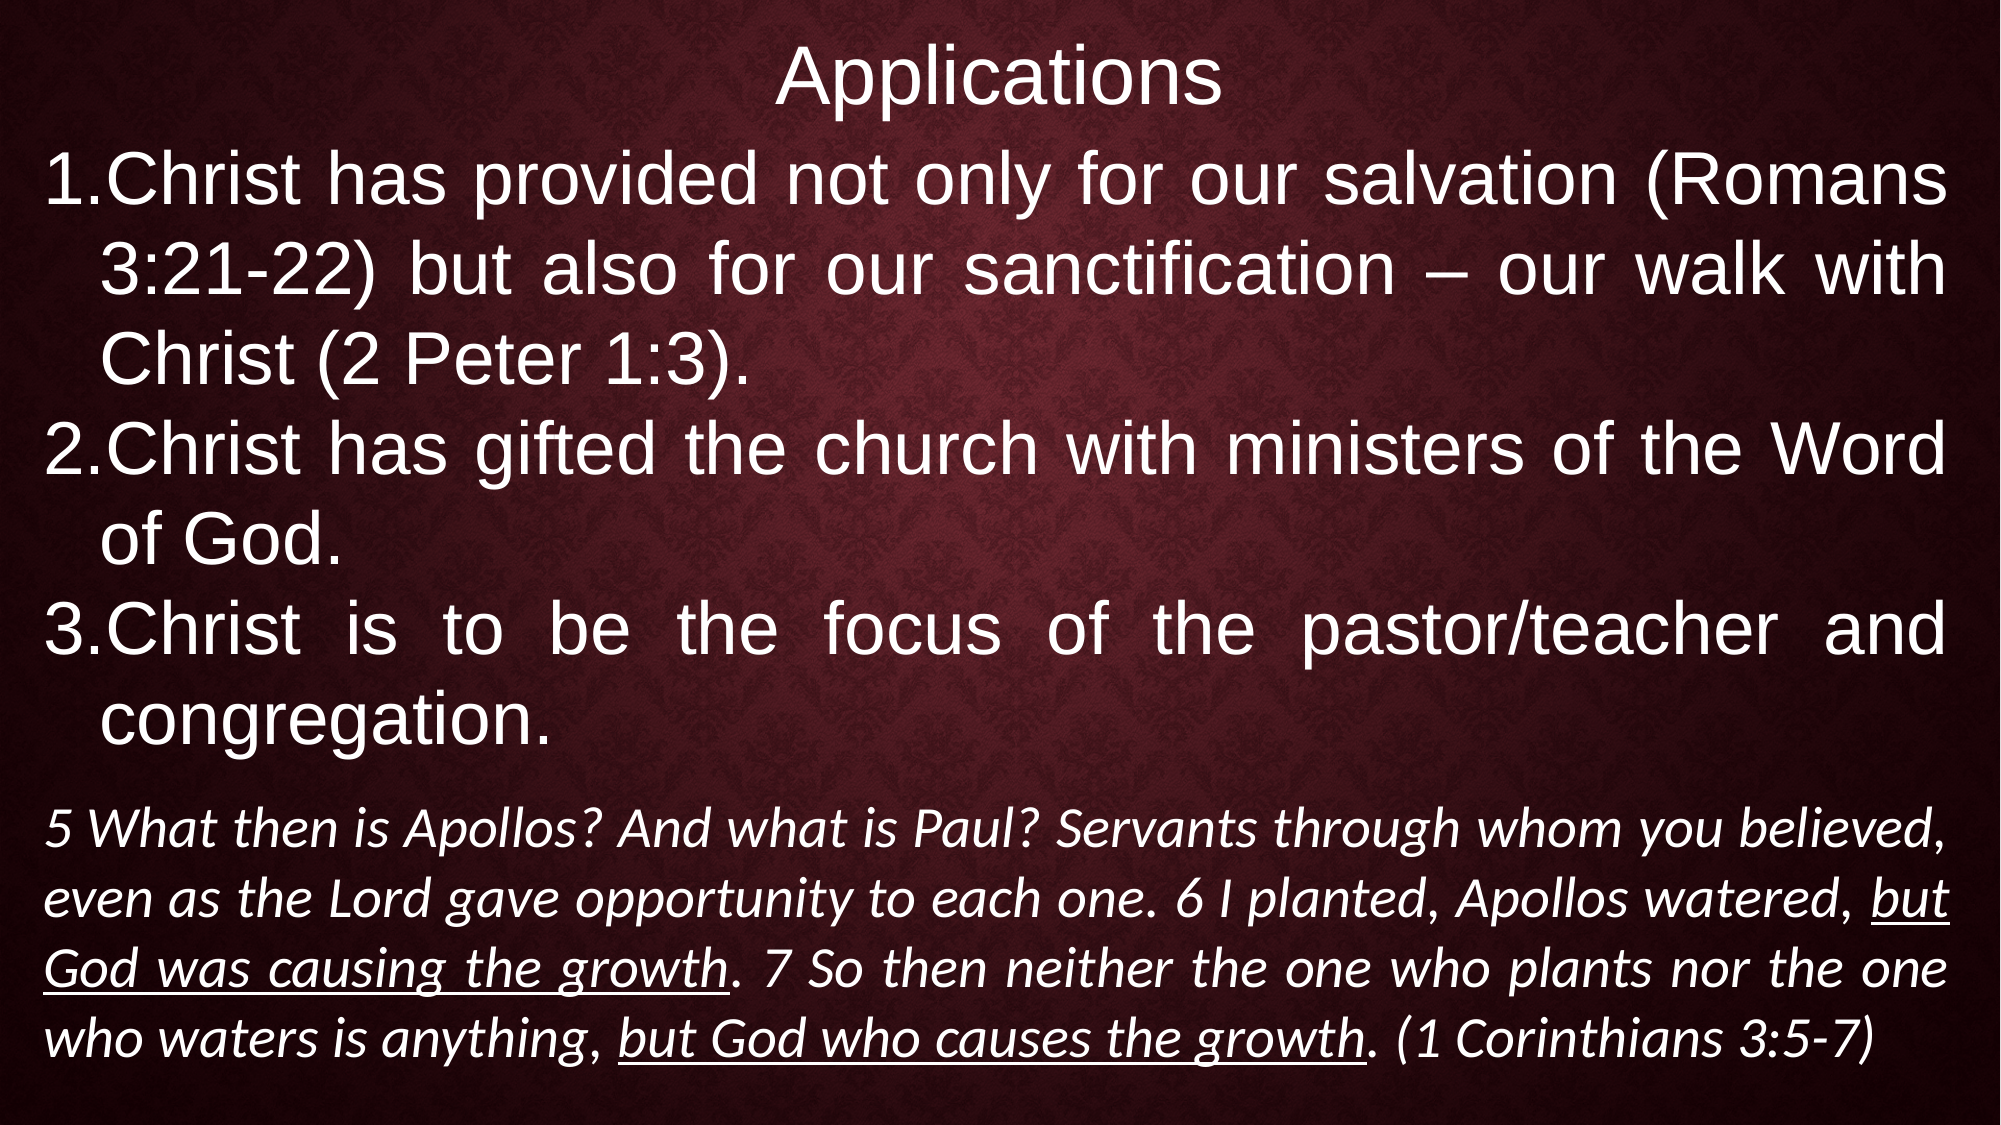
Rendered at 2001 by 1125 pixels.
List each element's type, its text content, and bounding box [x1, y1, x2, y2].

text_box Christ has provided not only for our salvation (Romans 3:21-22) but also for our sanctification – our walk with Christ (2 Peter 1:3). Christ has gifted the church with ministers of the Word of God. Christ is to be the focus of the pastor/teacher and congregation. 5 What then is Apollos? And what is Paul? Servants through whom you believed, even as the Lord gave opportunity to each one. 6 I planted, Apollos watered, but God was causing the growth. 7 So then neither the one who plants nor the one who waters is anything, but God who causes the growth. (1 Corinthians 3:5-7) [28, 129, 1965, 1077]
text_box Applications [0, 13, 2000, 129]
